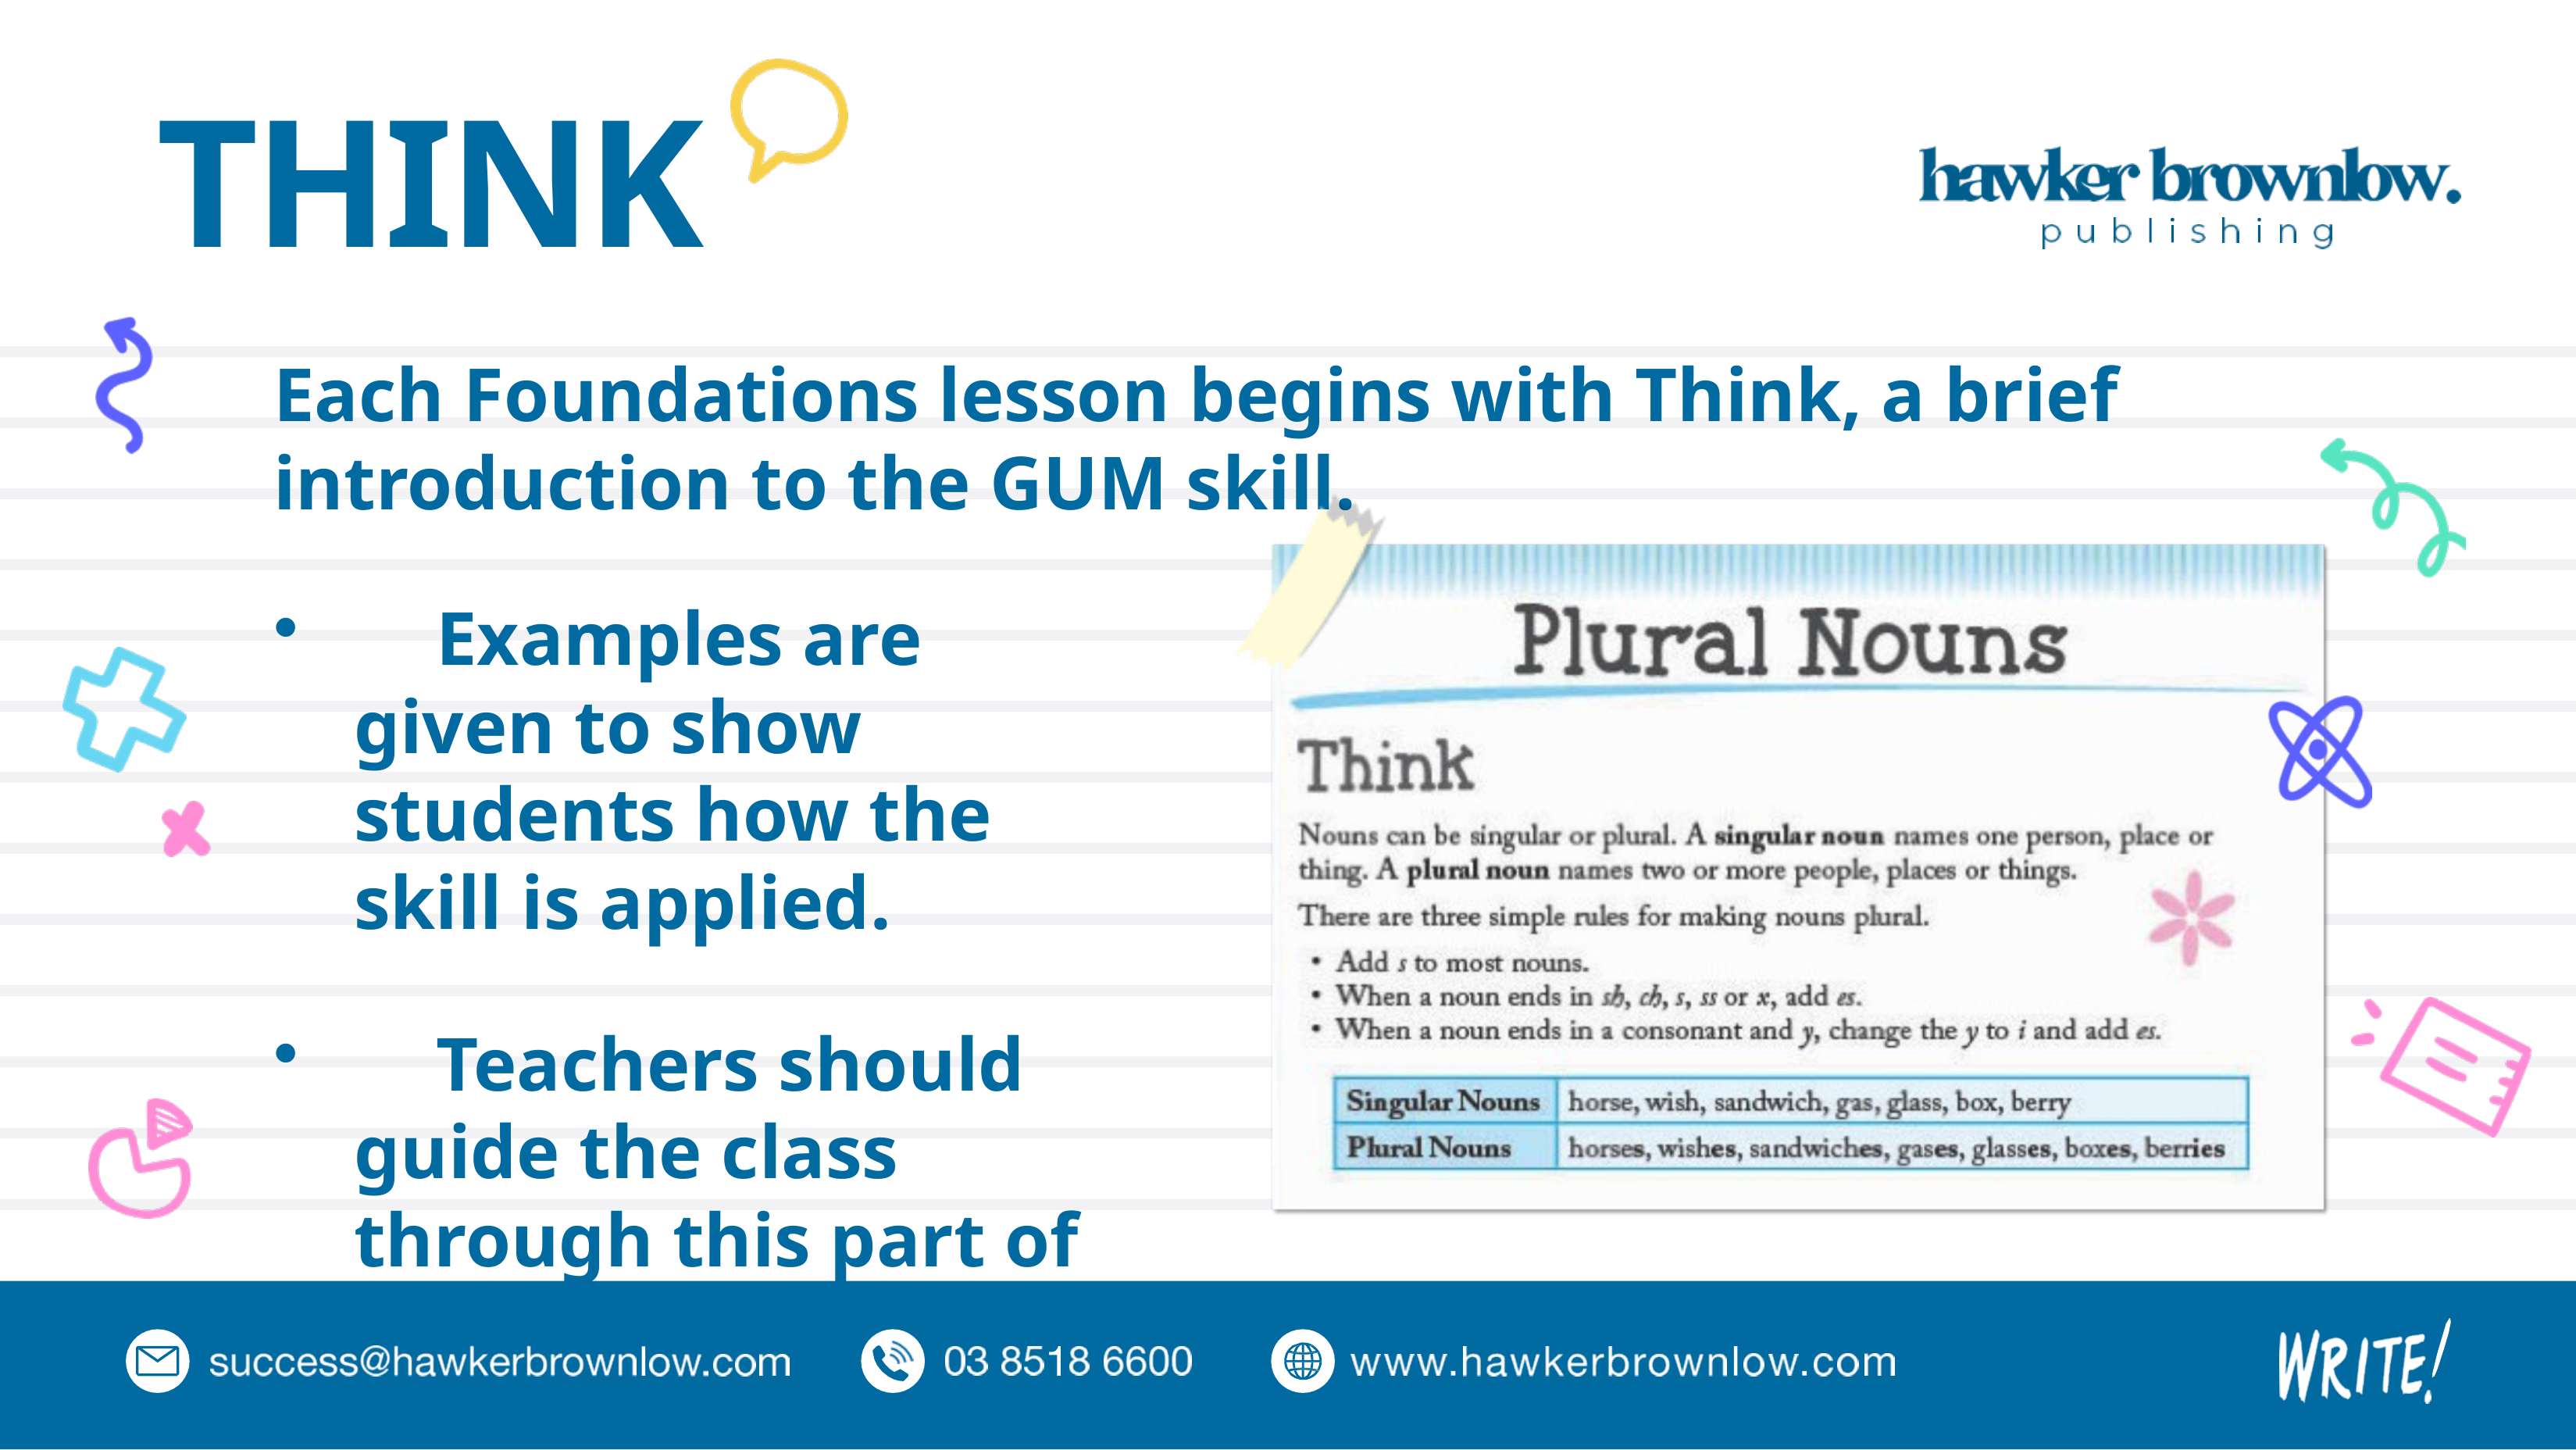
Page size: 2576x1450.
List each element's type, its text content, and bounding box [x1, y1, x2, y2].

picture [2190, 224, 2206, 243]
picture [730, 59, 848, 184]
picture [1191, 438, 2531, 1218]
picture [1993, 170, 2093, 202]
picture [1918, 145, 2141, 202]
picture [88, 1098, 193, 1220]
picture [162, 801, 211, 857]
text_box [2257, 225, 2260, 243]
title THINK [122, 43, 1864, 312]
picture [2279, 224, 2296, 243]
picture [2078, 224, 2095, 243]
picture [62, 646, 187, 773]
picture [2043, 224, 2061, 249]
picture [2088, 166, 2100, 184]
picture [2082, 182, 2109, 195]
picture [2225, 217, 2239, 243]
text_box Each Foundations lesson begins with Think, a brief introduction to the GUM skill. Examples are given to show students how the skill is applied. Teachers should guide the class through this part of the lesson first. [272, 331, 2330, 1278]
picture [2148, 145, 2461, 204]
picture [1191, 488, 1208, 502]
picture [2314, 224, 2332, 249]
text_box [2171, 225, 2174, 243]
text_box [2149, 218, 2152, 243]
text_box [0, 1280, 2576, 1450]
picture [2113, 217, 2132, 243]
picture [95, 316, 153, 454]
